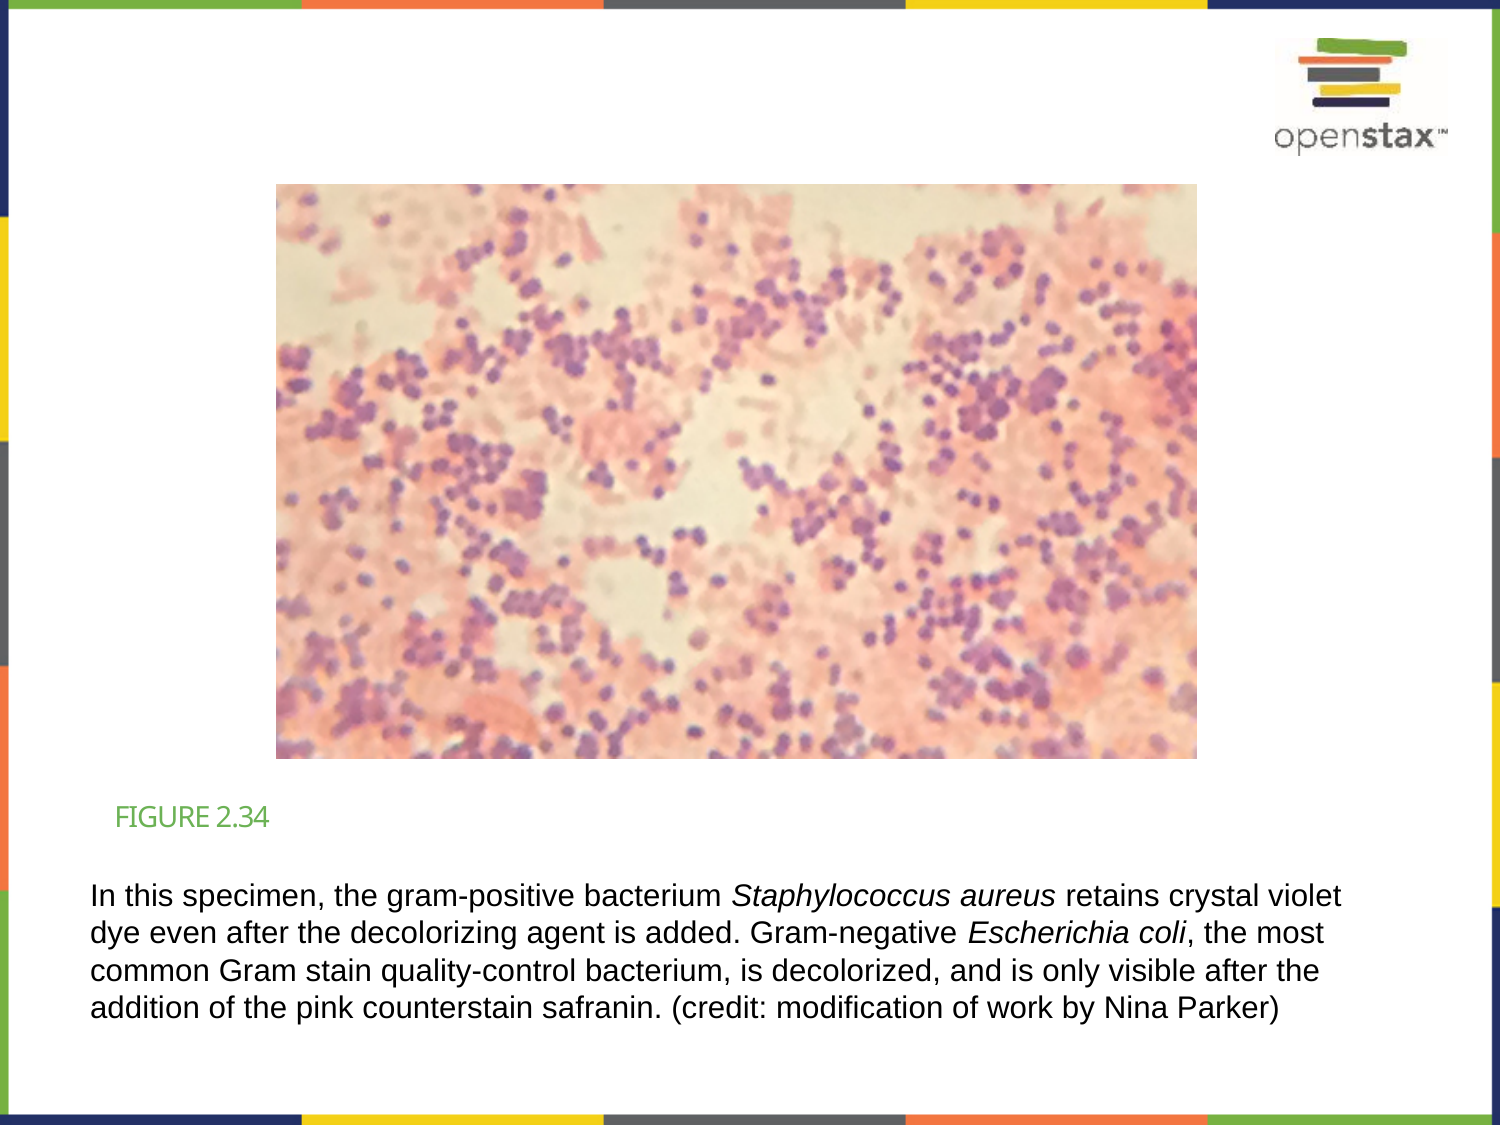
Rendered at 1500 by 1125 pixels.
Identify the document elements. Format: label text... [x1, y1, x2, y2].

picture [0, 0, 1500, 1125]
list In this specimen, the gram-positive bacterium Staphylococcus aureus retains crystal violet dye even after the decolorizing agent is added. Gram-negative Escherichia coli, the most common Gram stain quality-control bacterium, is decolorized, and is only visible after the addition of the pink counterstain safranin. (credit: modification of work by Nina Parker) [75, 867, 1398, 1060]
title Figure 2.34 [99, 732, 1422, 841]
